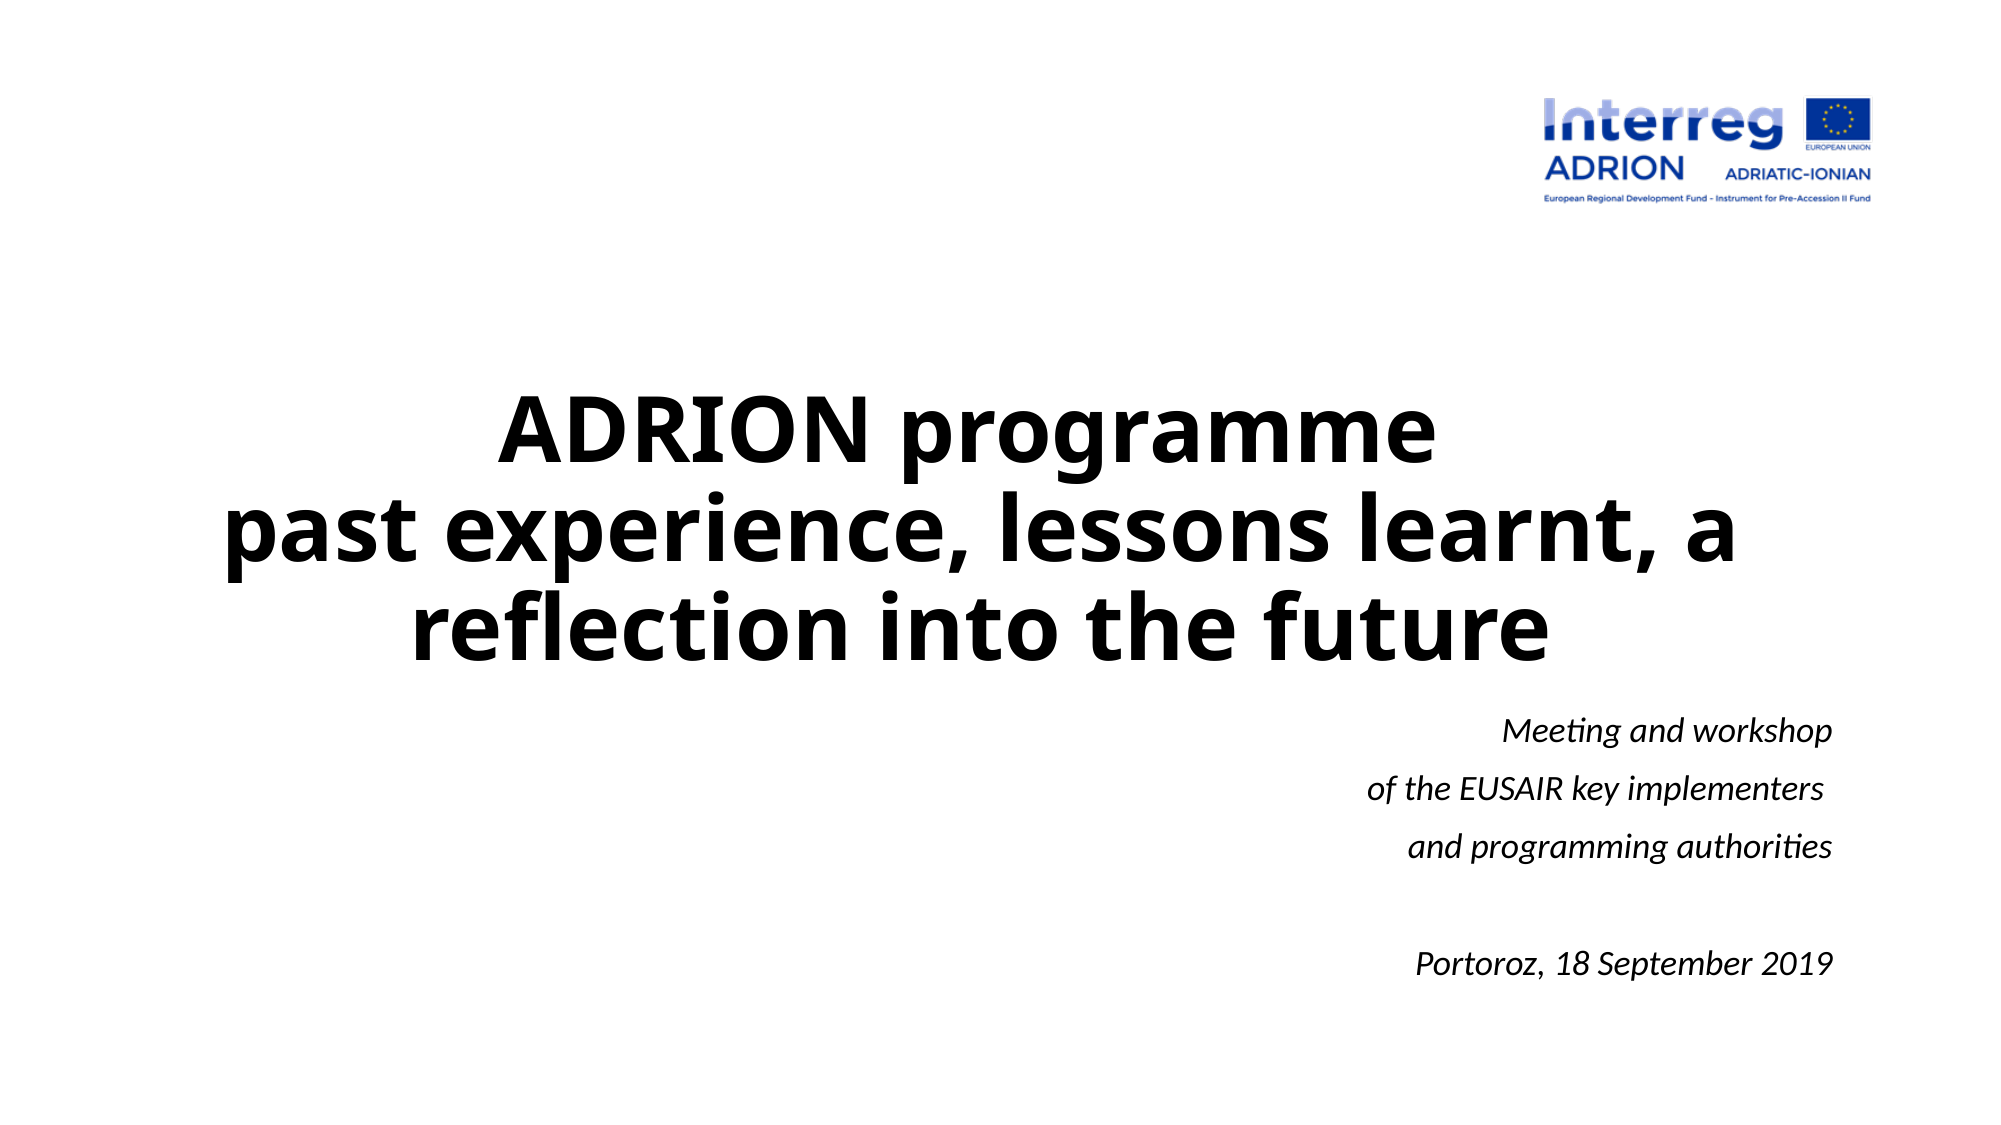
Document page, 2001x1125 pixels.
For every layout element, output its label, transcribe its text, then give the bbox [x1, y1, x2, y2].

title ADRION programme past experience, lessons learnt, a reflection into the future [131, 369, 1832, 689]
picture [1513, 67, 1902, 227]
subtitle Meeting and workshop of the EUSAIR key implementers and programming authorities Portoroz, 18 September 2019 [447, 704, 1848, 992]
